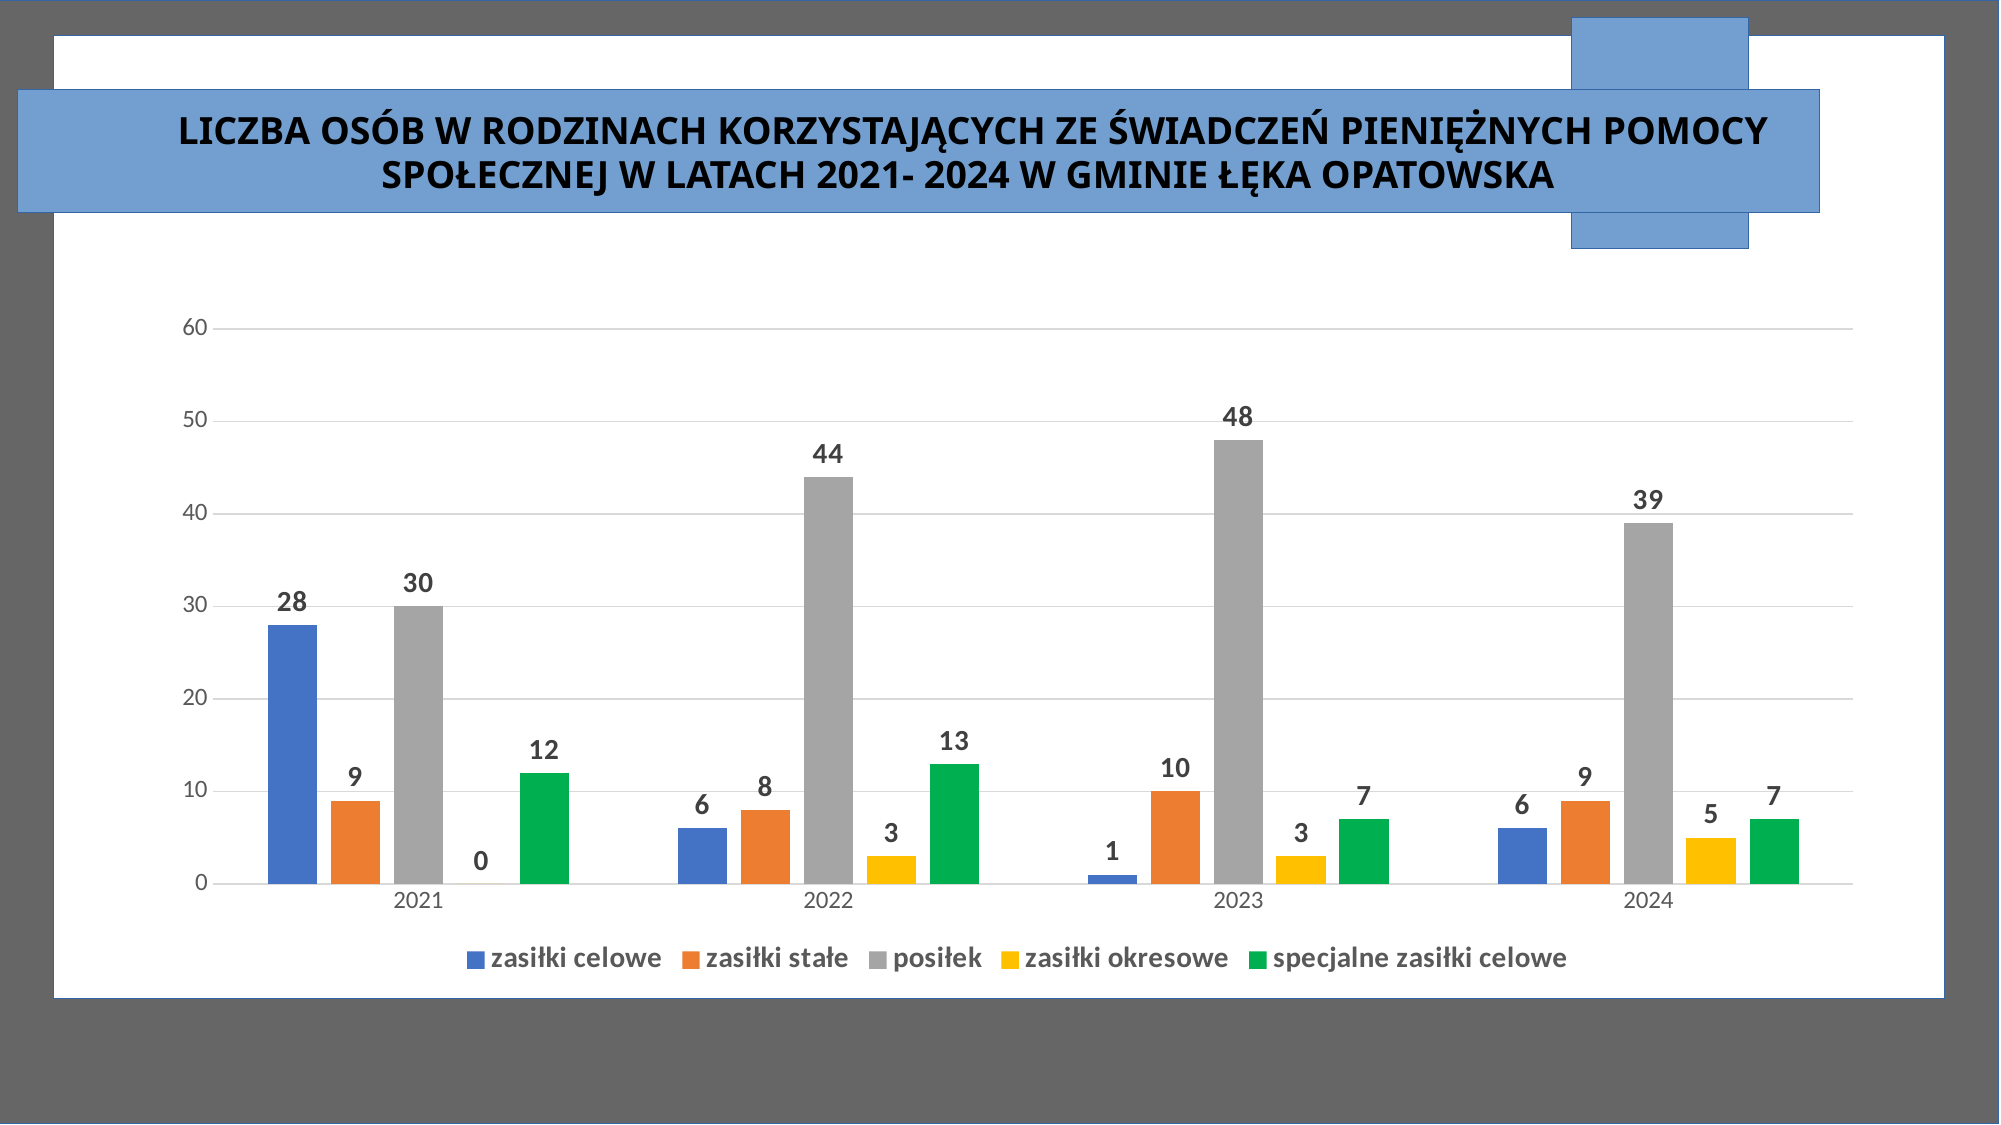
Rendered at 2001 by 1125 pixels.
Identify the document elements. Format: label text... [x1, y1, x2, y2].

chart [147, 302, 1889, 982]
title LICZBA OSÓB W RODZINACH KORZYSTAJĄCYCH ZE ŚWIADCZEŃ PIENIĘŻNYCH POMOCY SPOŁECZNEJ W LATACH 2021- 2024 W GMINIE ŁĘKA OPATOWSKA [59, 59, 1889, 251]
